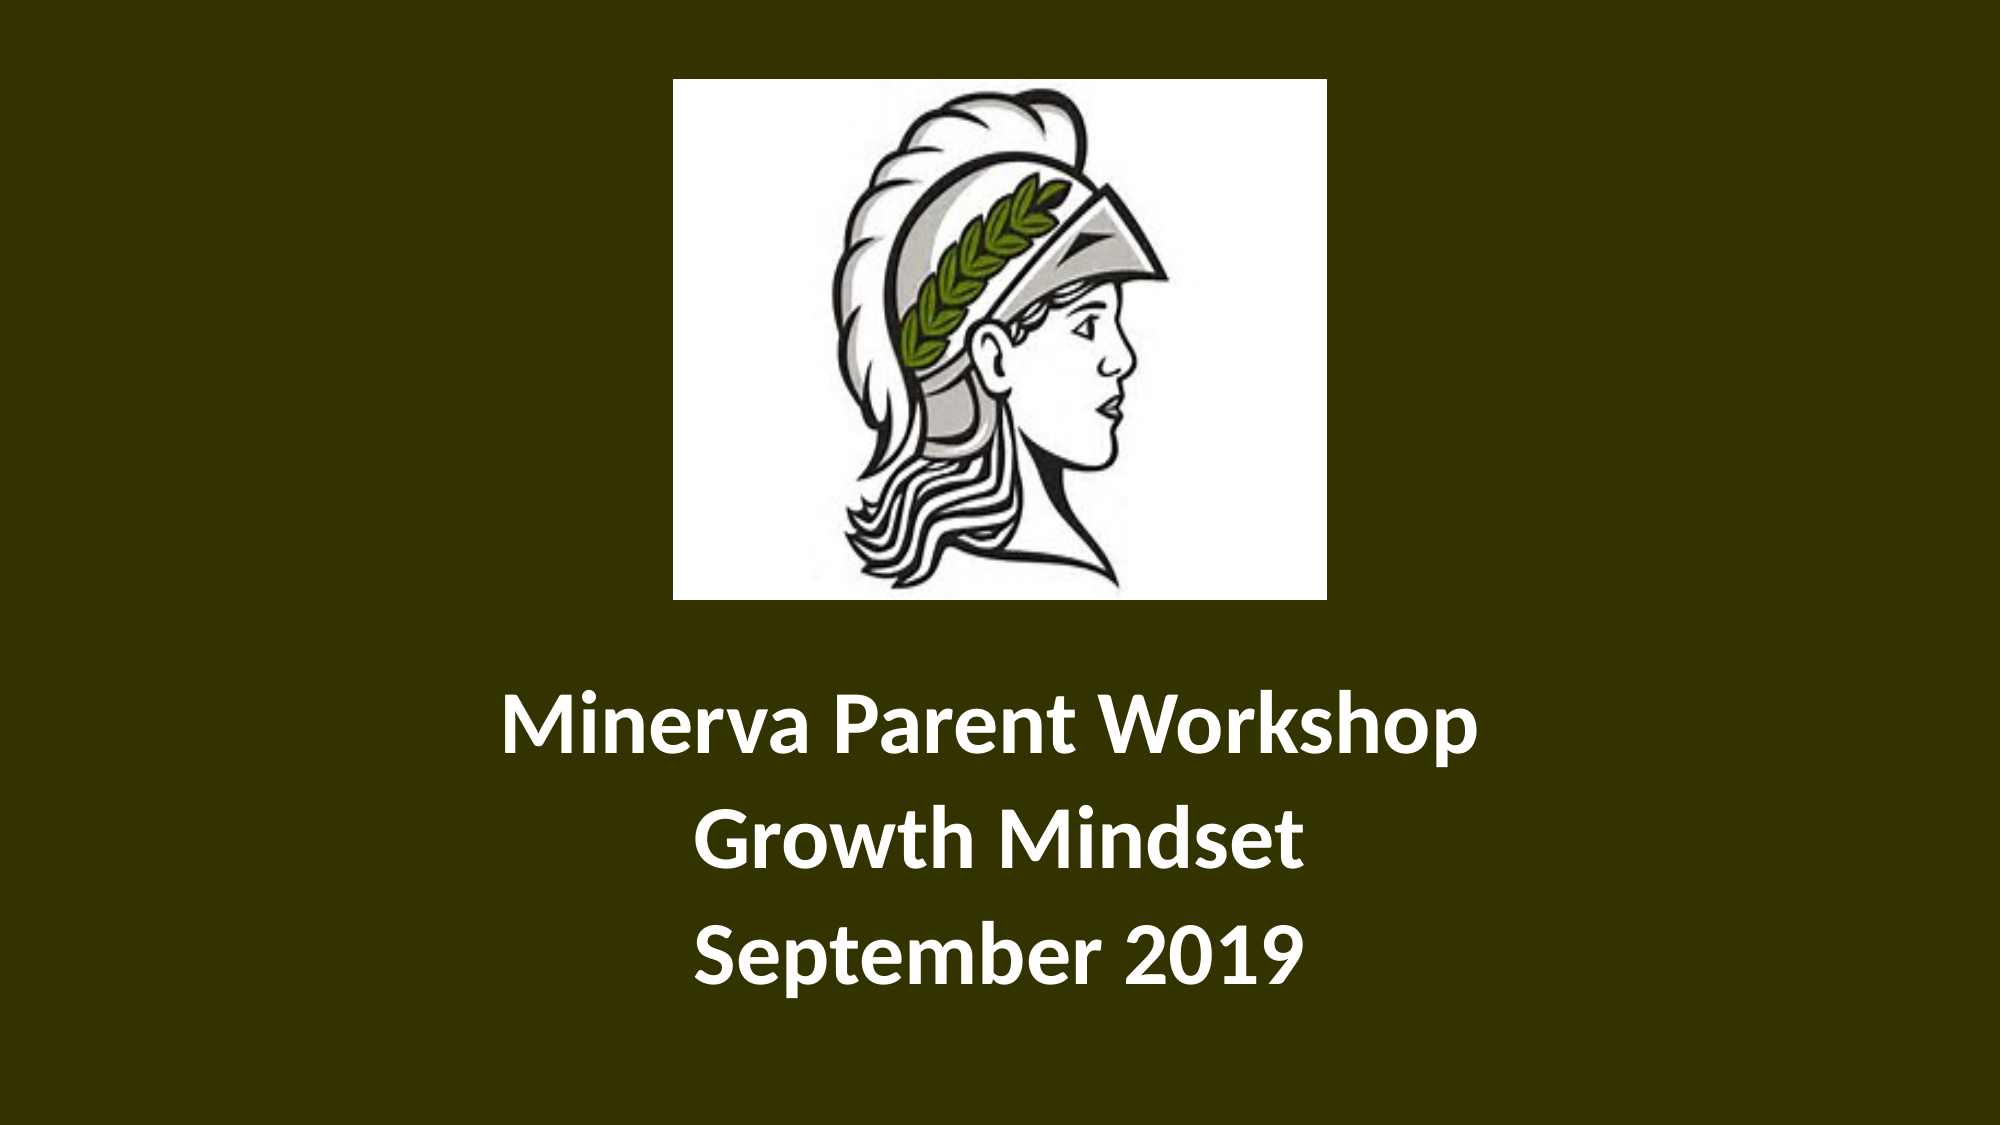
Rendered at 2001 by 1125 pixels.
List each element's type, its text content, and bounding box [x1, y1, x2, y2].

picture [673, 79, 1327, 600]
list Minerva Parent Workshop Growth Mindset September 2019 [137, 59, 1863, 1014]
